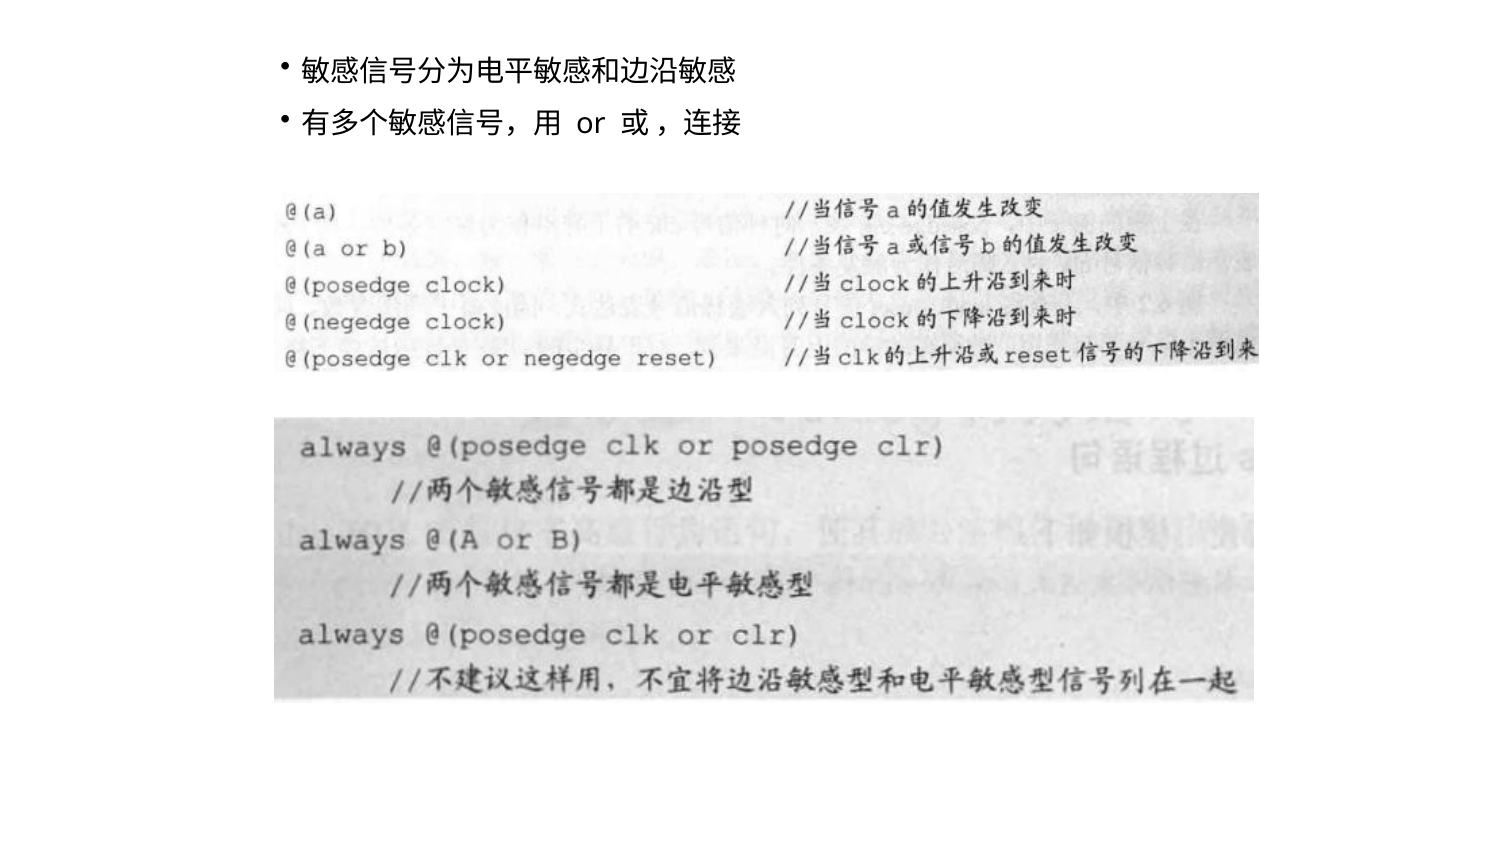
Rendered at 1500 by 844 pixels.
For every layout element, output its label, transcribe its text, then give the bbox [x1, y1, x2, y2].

text_box 敏感信号分为电平敏感和边沿敏感 有多个敏感信号，用 or 或 ，连接 [278, 32, 743, 140]
picture [273, 193, 1259, 372]
picture [273, 417, 1255, 703]
slide_number 3 [1059, 559, 1397, 844]
